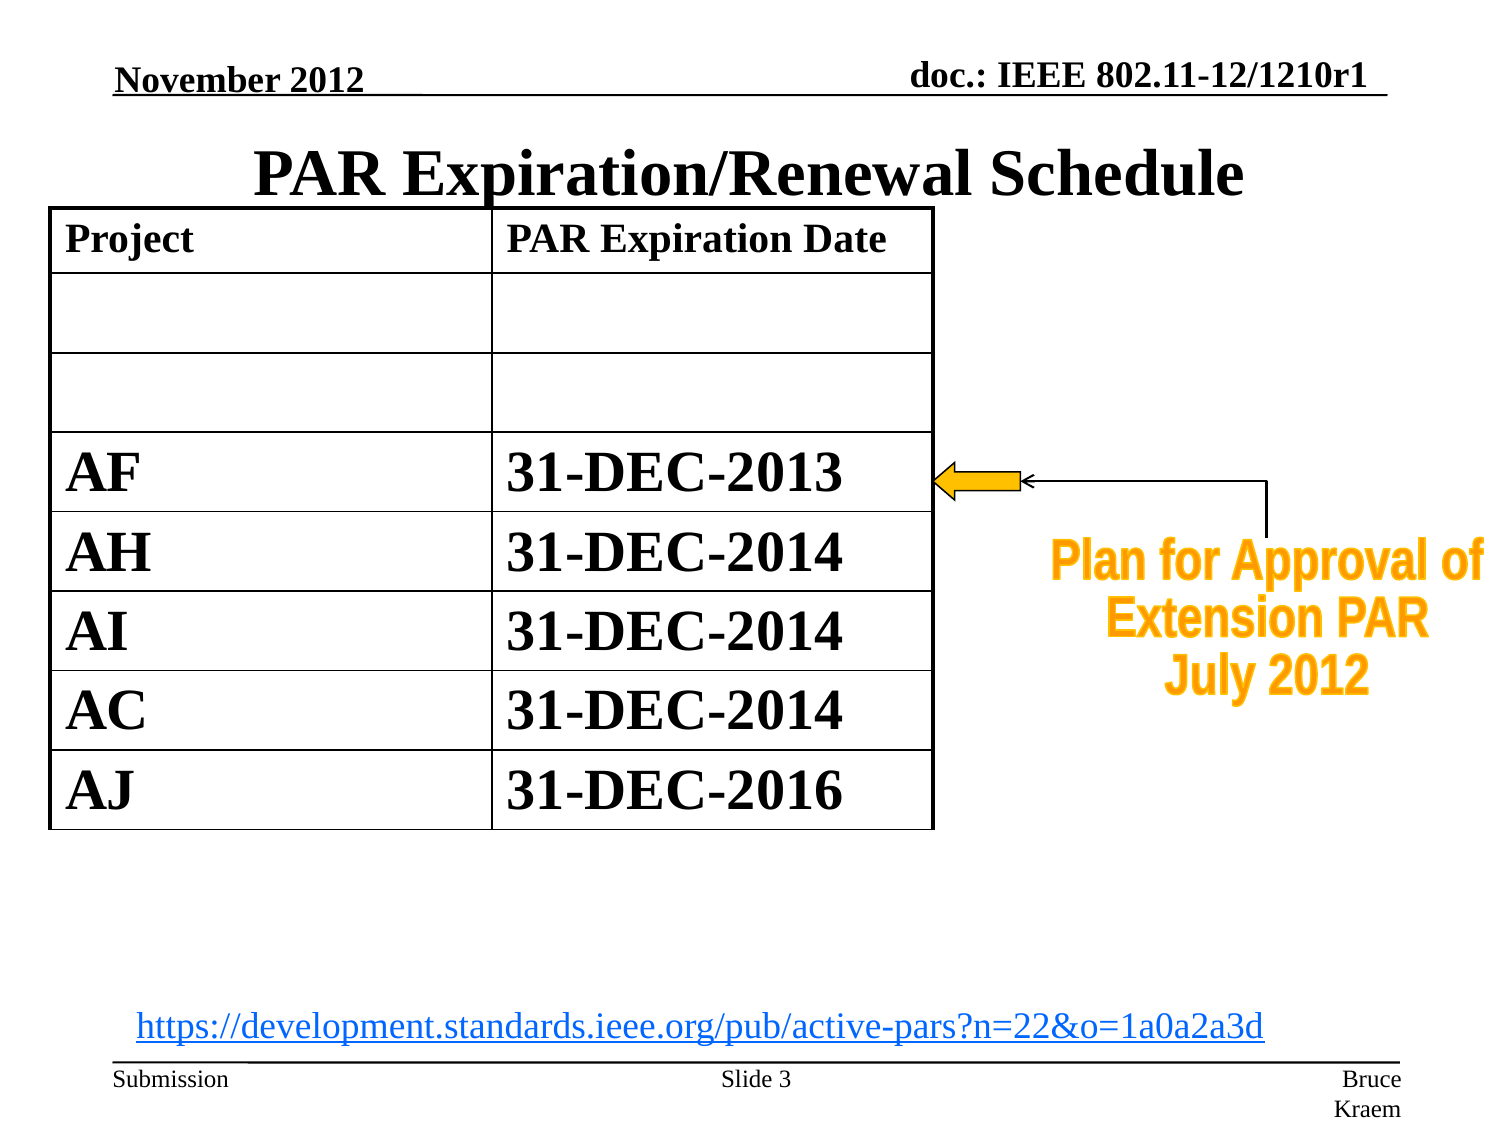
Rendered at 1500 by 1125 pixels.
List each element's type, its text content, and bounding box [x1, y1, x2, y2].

table_cell AH [52, 512, 491, 590]
text_box https://development.standards.ieee.org/pub/active-pars?n=22&o=1a0a2a3d [121, 993, 1280, 1054]
table_cell AC [52, 671, 491, 749]
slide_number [114, 54, 368, 100]
table_cell 31-DEC-2014 [493, 592, 931, 670]
slide_number Slide 3 [712, 1062, 800, 1093]
table_cell [493, 354, 931, 431]
footer Bruce Kraemer, Marvell [1325, 1062, 1402, 1093]
table_cell [52, 354, 491, 431]
table_cell AJ [52, 751, 491, 829]
table_cell [52, 274, 491, 352]
table_cell 31-DEC-2016 [493, 751, 931, 829]
title PAR Expiration/Renewal Schedule [112, 112, 1388, 225]
table_header PAR Expiration Date [493, 210, 931, 272]
table_header Project [52, 210, 491, 272]
text_box [932, 462, 1021, 501]
table_cell 31-DEC-2014 [493, 671, 931, 749]
table_cell AF [52, 433, 491, 511]
table_cell 31-DEC-2014 [493, 512, 931, 590]
table_cell AI [52, 592, 491, 670]
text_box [1115, 386, 1172, 633]
table_cell 31-DEC-2013 [493, 433, 931, 511]
table_cell [493, 274, 931, 352]
